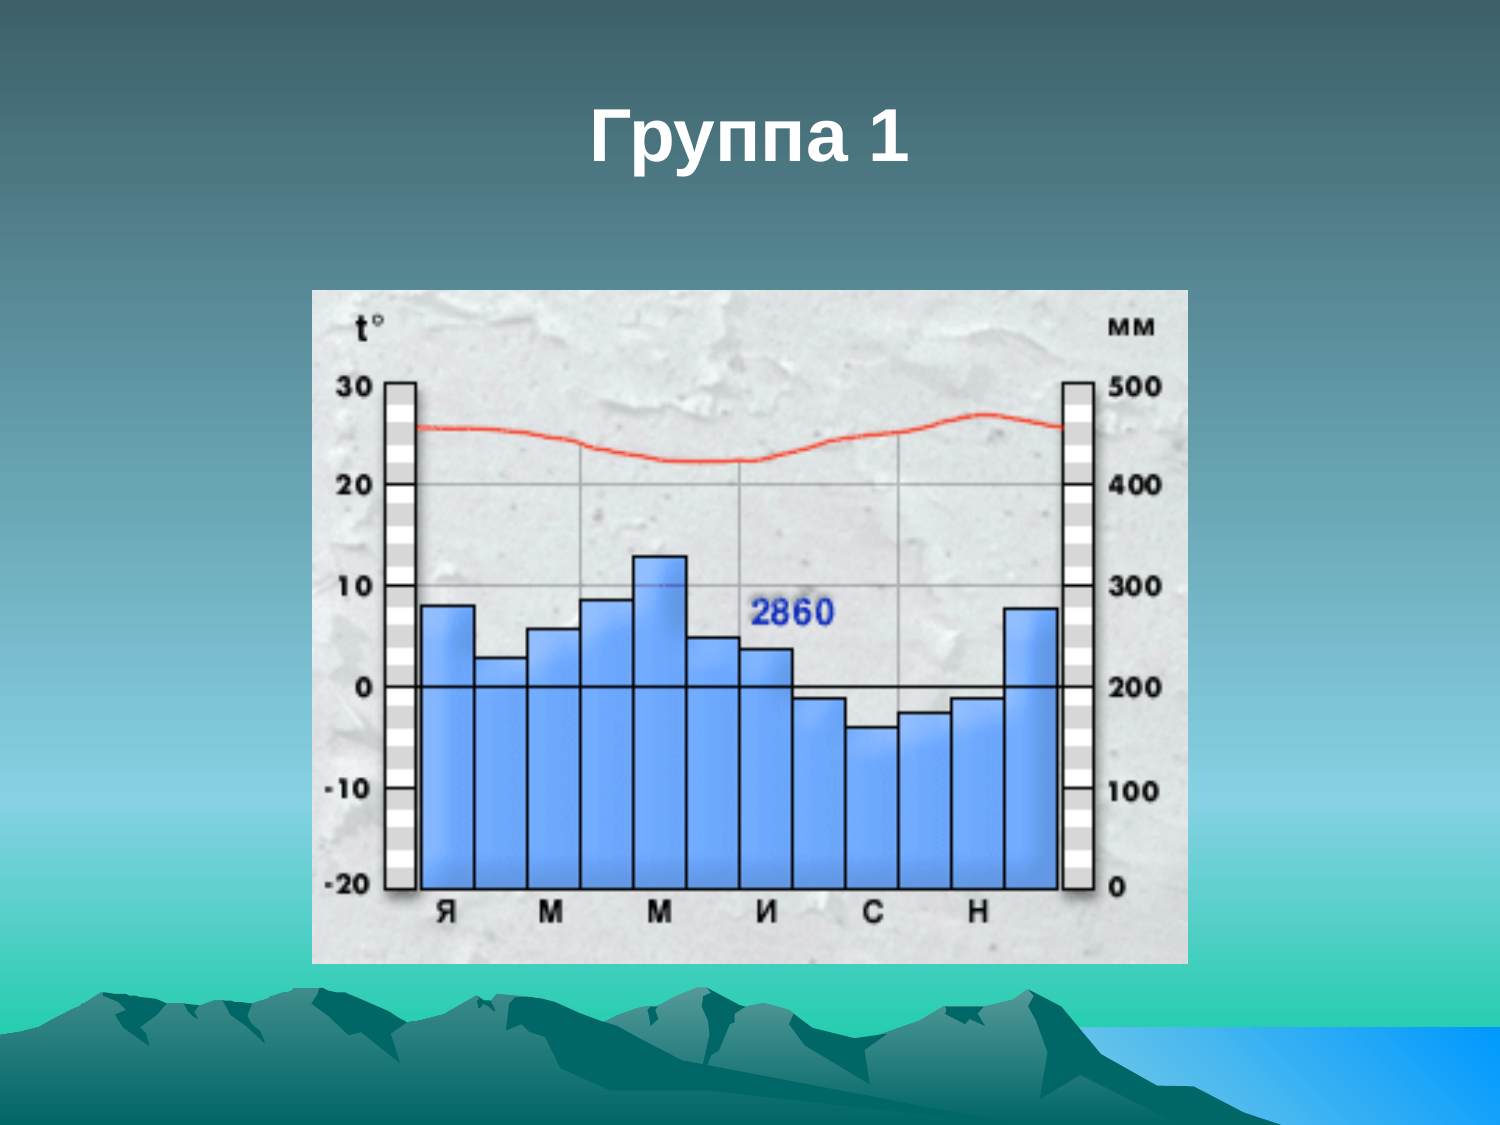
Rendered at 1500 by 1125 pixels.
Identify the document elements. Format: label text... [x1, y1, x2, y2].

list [312, 290, 1188, 965]
title Группа 1 [74, 37, 1426, 226]
